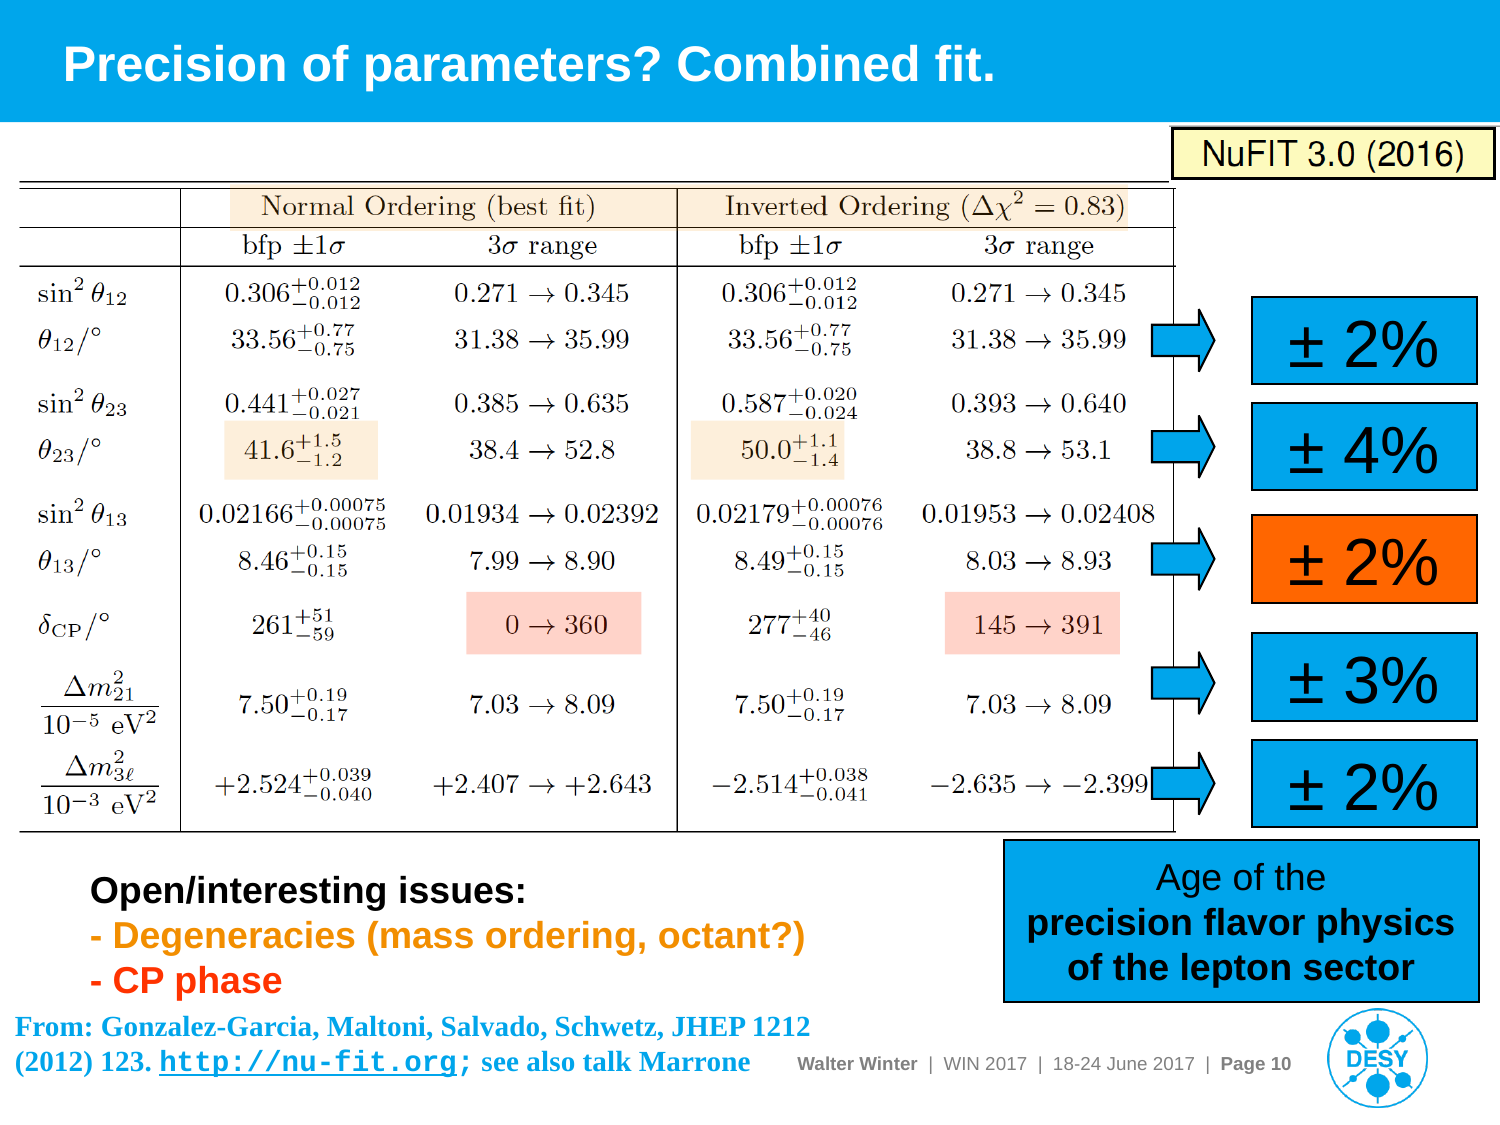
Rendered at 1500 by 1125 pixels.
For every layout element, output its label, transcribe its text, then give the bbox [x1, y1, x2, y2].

text_box Open/interesting issues: - Degeneracies (mass ordering, octant?) - CP phase [74, 859, 898, 1009]
picture [1330, 1011, 1426, 1106]
text_box ± 3% [1251, 633, 1477, 721]
text_box ± 2% [1251, 515, 1477, 603]
text_box [1180, 309, 1215, 372]
picture [1327, 1068, 1365, 1108]
text_box Age of the precision flavor physics of the lepton sector [1003, 839, 1479, 1003]
picture [1387, 1008, 1428, 1046]
text_box ± 2% [1251, 296, 1477, 385]
text_box [1180, 415, 1215, 478]
text_box [1180, 752, 1215, 815]
picture [17, 125, 1500, 837]
picture [1391, 1071, 1428, 1108]
text_box [1180, 651, 1215, 715]
text_box ± 4% [1251, 402, 1477, 491]
title Precision of parameters? Combined fit. [47, 16, 1446, 107]
picture [1327, 1008, 1368, 1049]
text_box From: Gonzalez-Garcia, Maltoni, Salvado, Schwetz, JHEP 1212 (2012) 123. http://nu-fit.org; see also talk Marrone [0, 999, 901, 1085]
text_box ± 2% [1251, 739, 1477, 828]
text_box [1180, 527, 1215, 591]
